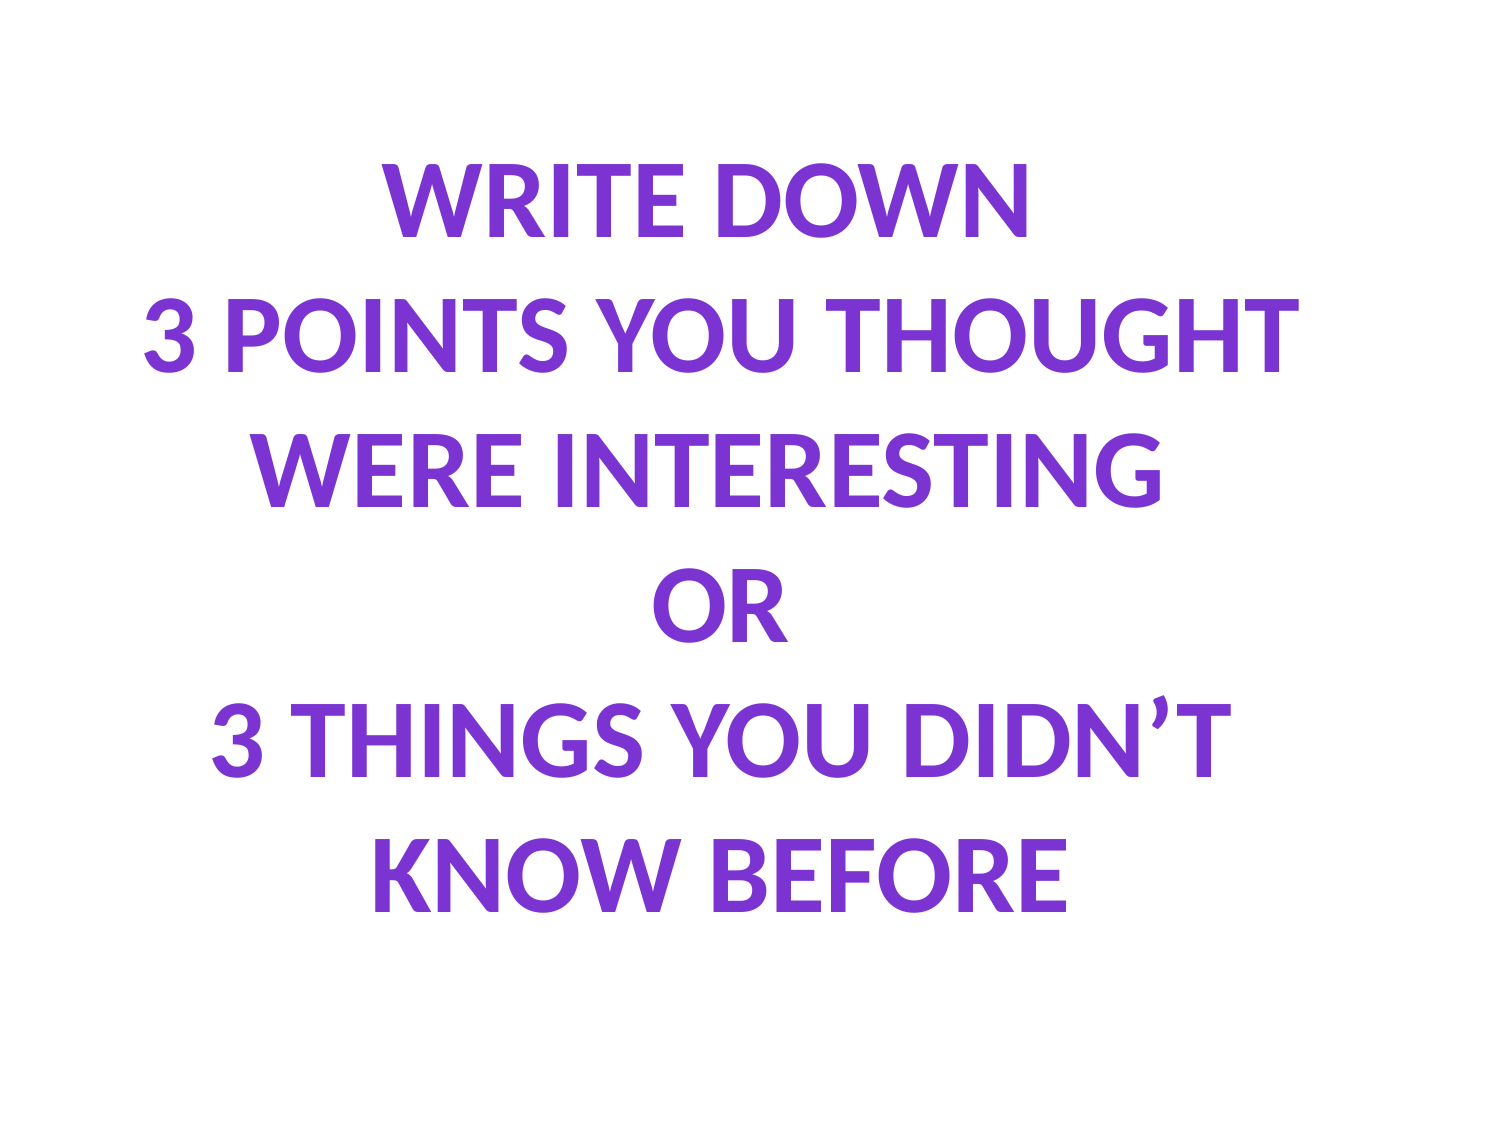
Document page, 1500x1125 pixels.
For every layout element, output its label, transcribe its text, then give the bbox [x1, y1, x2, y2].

text_box Write down 3 points you thought Were interesting or 3 things you didn’t know before [81, 117, 1360, 943]
